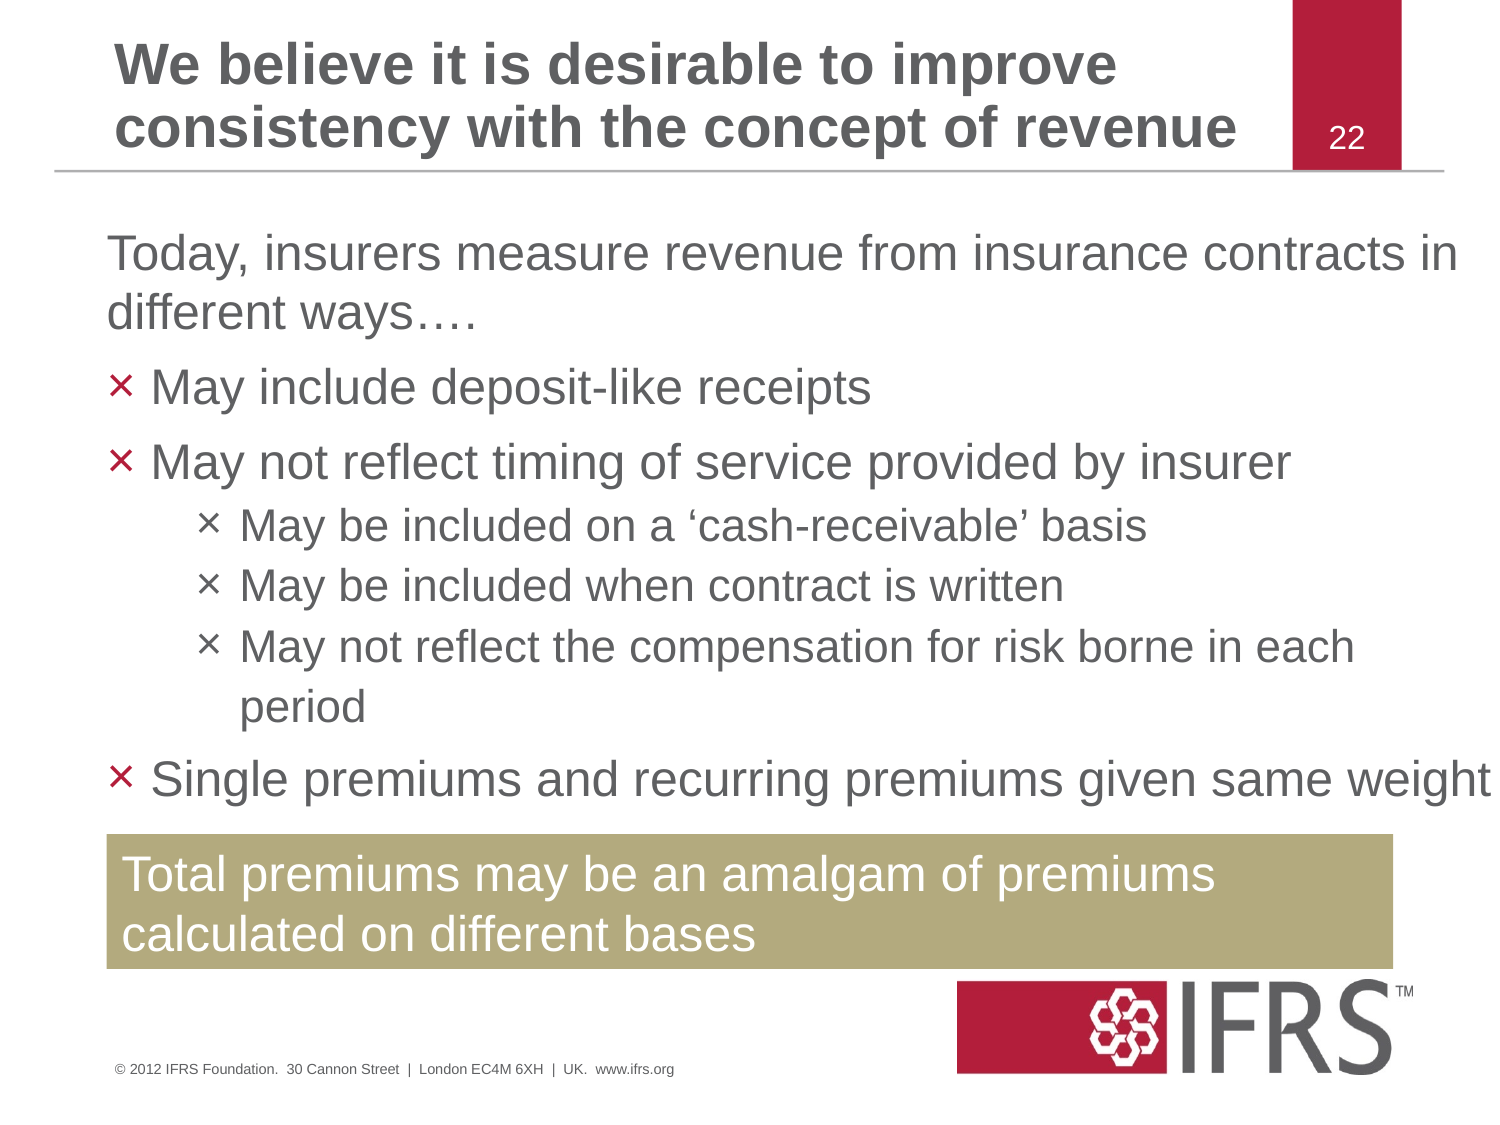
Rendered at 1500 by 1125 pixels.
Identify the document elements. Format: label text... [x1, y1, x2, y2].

footer © 2012 IFRS Foundation. 30 Cannon Street | London EC4M 6XH | UK. www.ifrs.org [114, 1060, 1042, 1092]
list Today, insurers measure revenue from insurance contracts in different ways…. May include deposit-like receipts May not reflect timing of service provided by insurer May be included on a ‘cash-receivable’ basis May be included when contract is written May not reflect the compensation for risk borne in each period Single premiums and recurring premiums given same weight [106, 219, 1500, 1019]
slide_number 21 [1295, 116, 1399, 149]
picture [957, 1019, 1413, 1075]
title We believe it is desirable to improve consistency with the concept of revenue [114, 29, 1306, 160]
text_box Total premiums may be an amalgam of premiums calculated on different bases [106, 834, 1394, 969]
